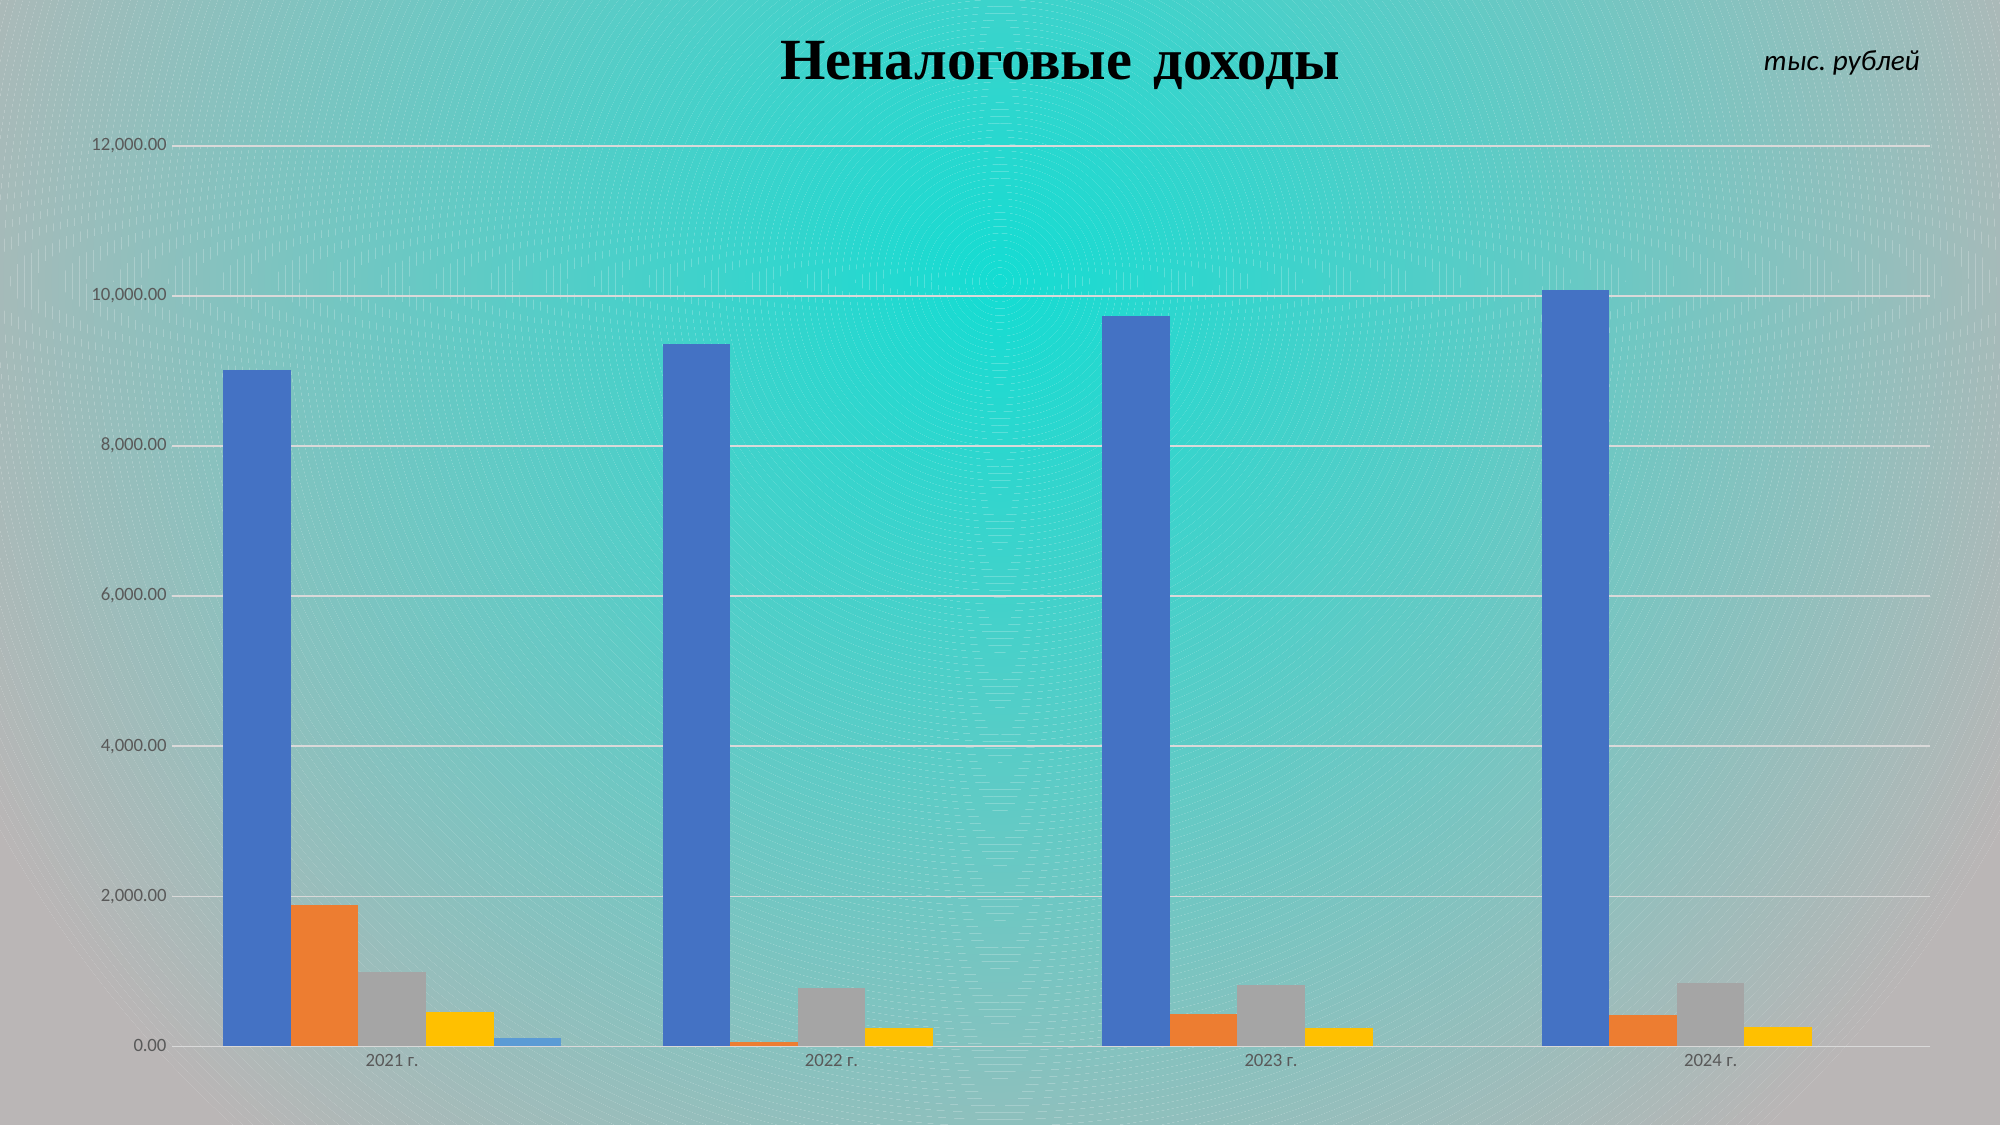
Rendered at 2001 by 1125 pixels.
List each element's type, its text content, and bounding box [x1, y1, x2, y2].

chart [53, 117, 1969, 1091]
title Неналоговые доходы [526, 0, 1595, 117]
text_box тыс. рублей [1749, 34, 1935, 84]
